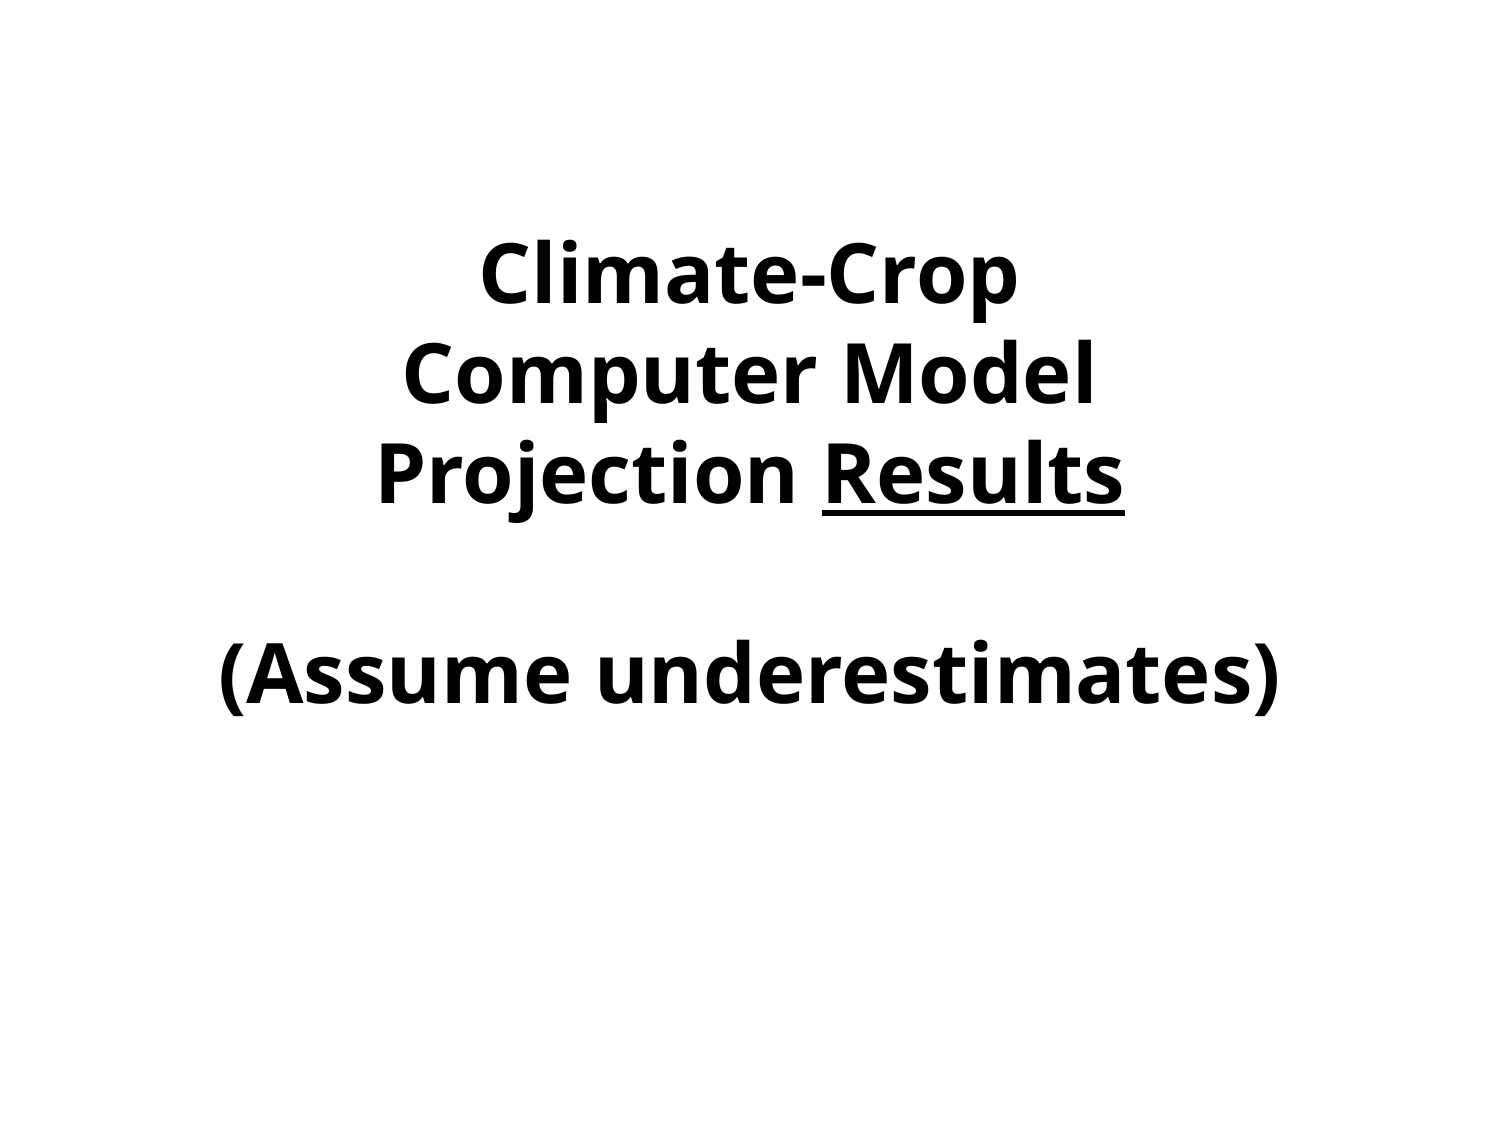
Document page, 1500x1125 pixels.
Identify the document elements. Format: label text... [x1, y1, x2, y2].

text_box Climate-Crop Computer Model Projection Results (Assume underestimates) [0, 212, 1500, 928]
